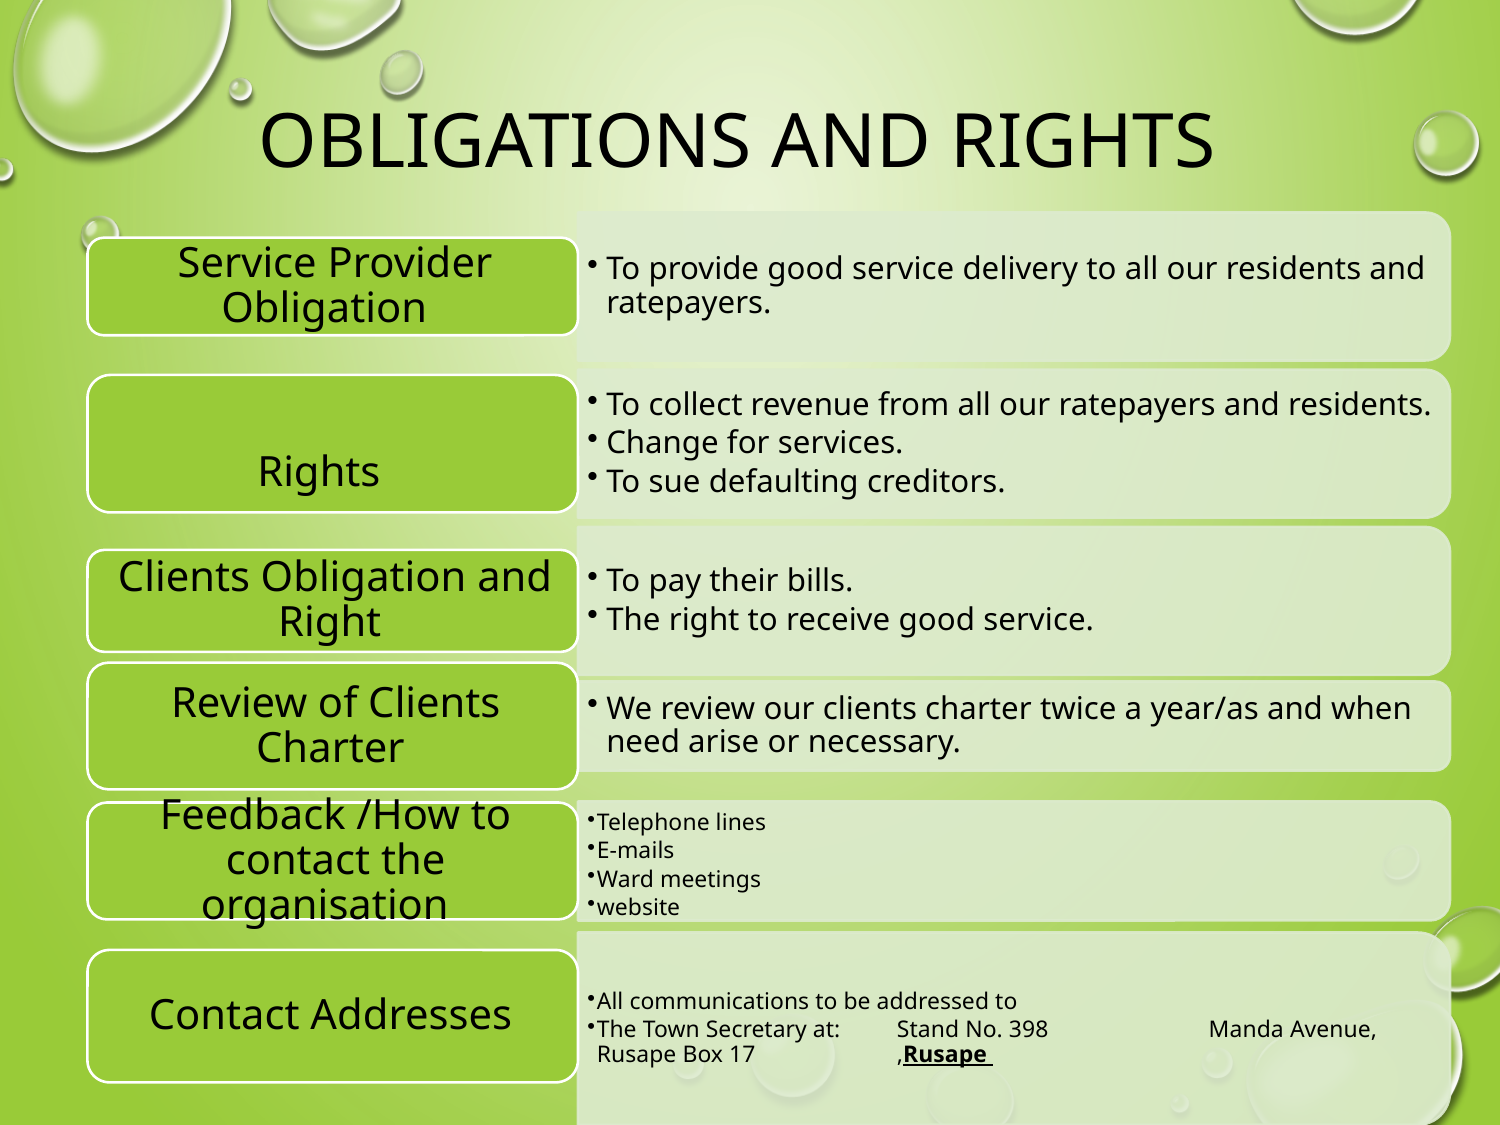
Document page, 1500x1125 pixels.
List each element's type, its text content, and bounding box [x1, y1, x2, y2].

title Obligations and rights [171, 75, 1324, 210]
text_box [87, 662, 1451, 1125]
picture [0, 0, 1500, 1125]
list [87, 212, 1451, 662]
